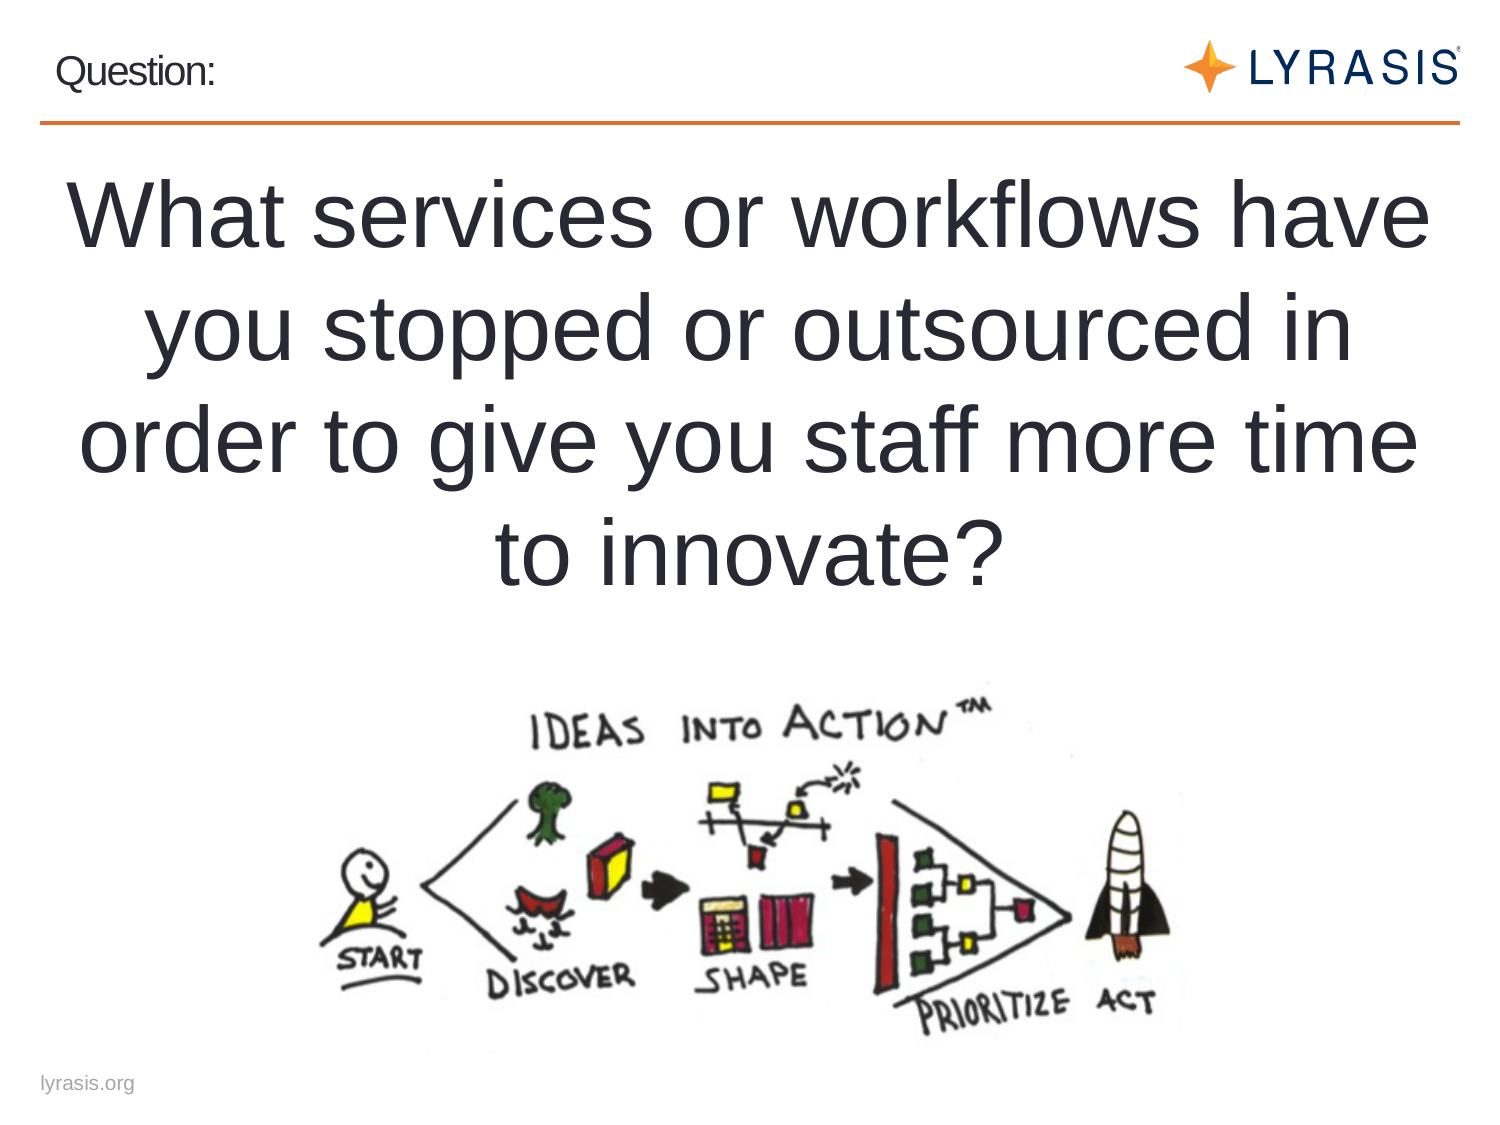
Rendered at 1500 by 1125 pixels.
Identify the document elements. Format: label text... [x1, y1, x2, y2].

list What services or workflows have you stopped or outsourced in order to give you staff more time to innovate? [40, 146, 1461, 980]
picture [285, 675, 1193, 1061]
title Question: [40, 36, 1138, 111]
